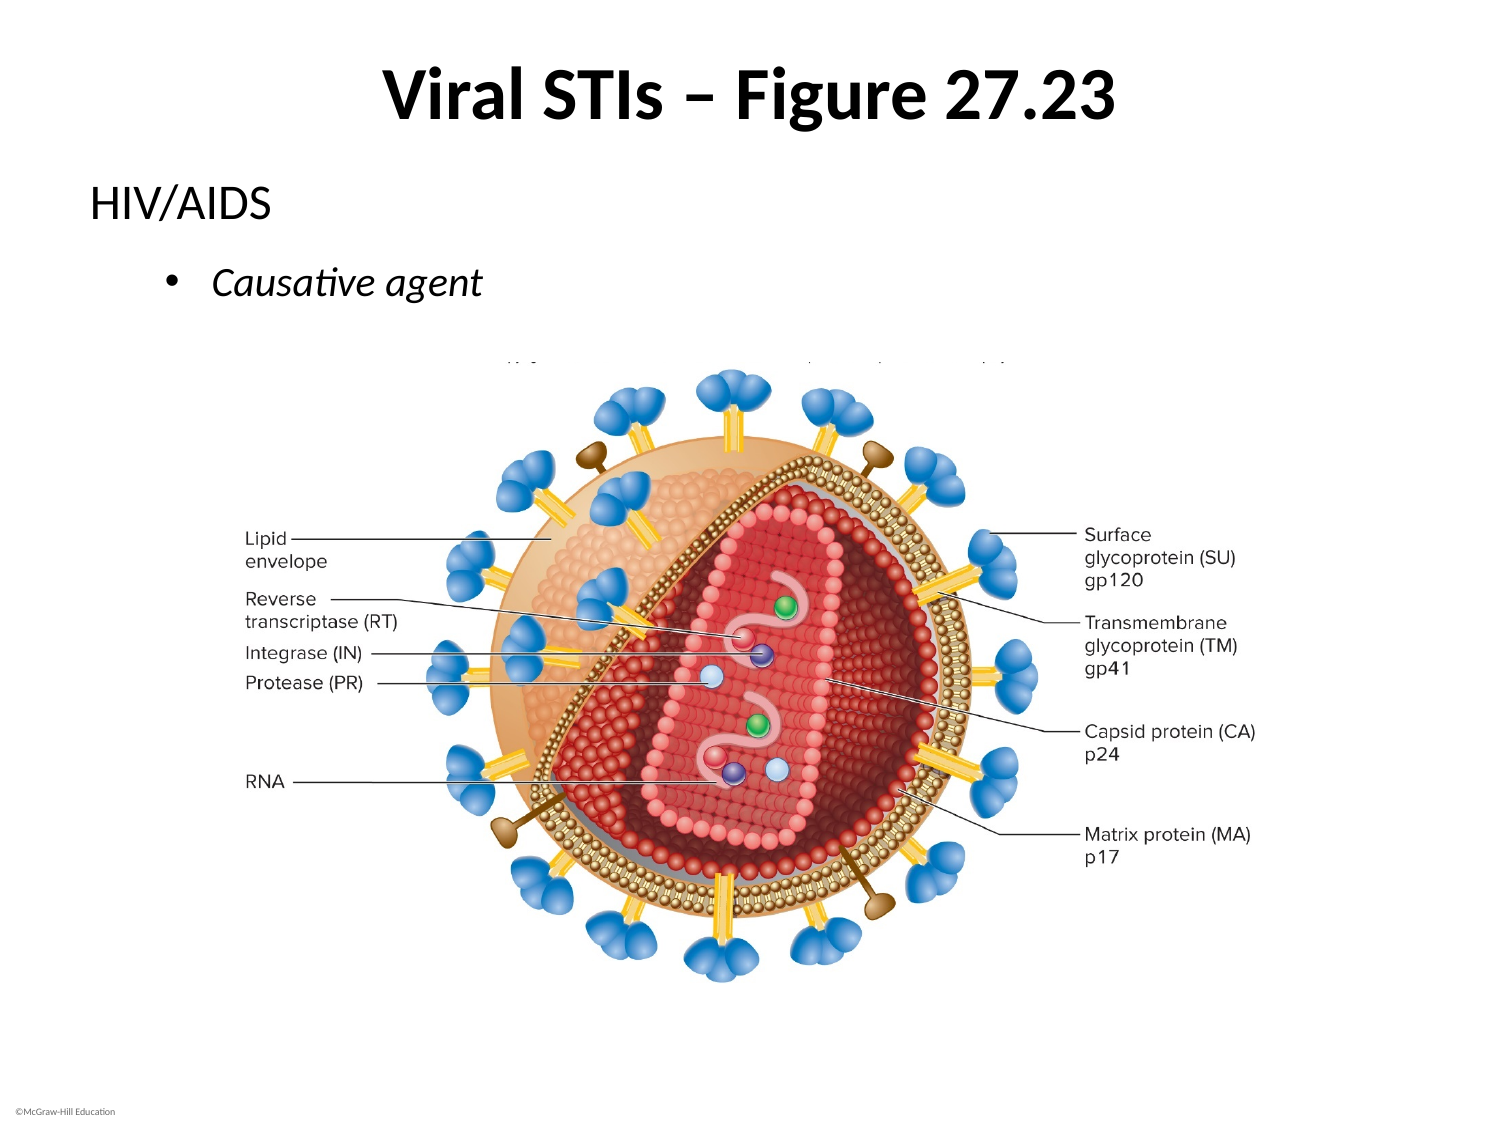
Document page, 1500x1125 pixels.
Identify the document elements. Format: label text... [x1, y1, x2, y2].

list HIV/AIDS Causative agent [75, 162, 775, 313]
picture [243, 362, 1257, 985]
title Viral STIs – Figure 27.23 [365, 37, 1135, 138]
